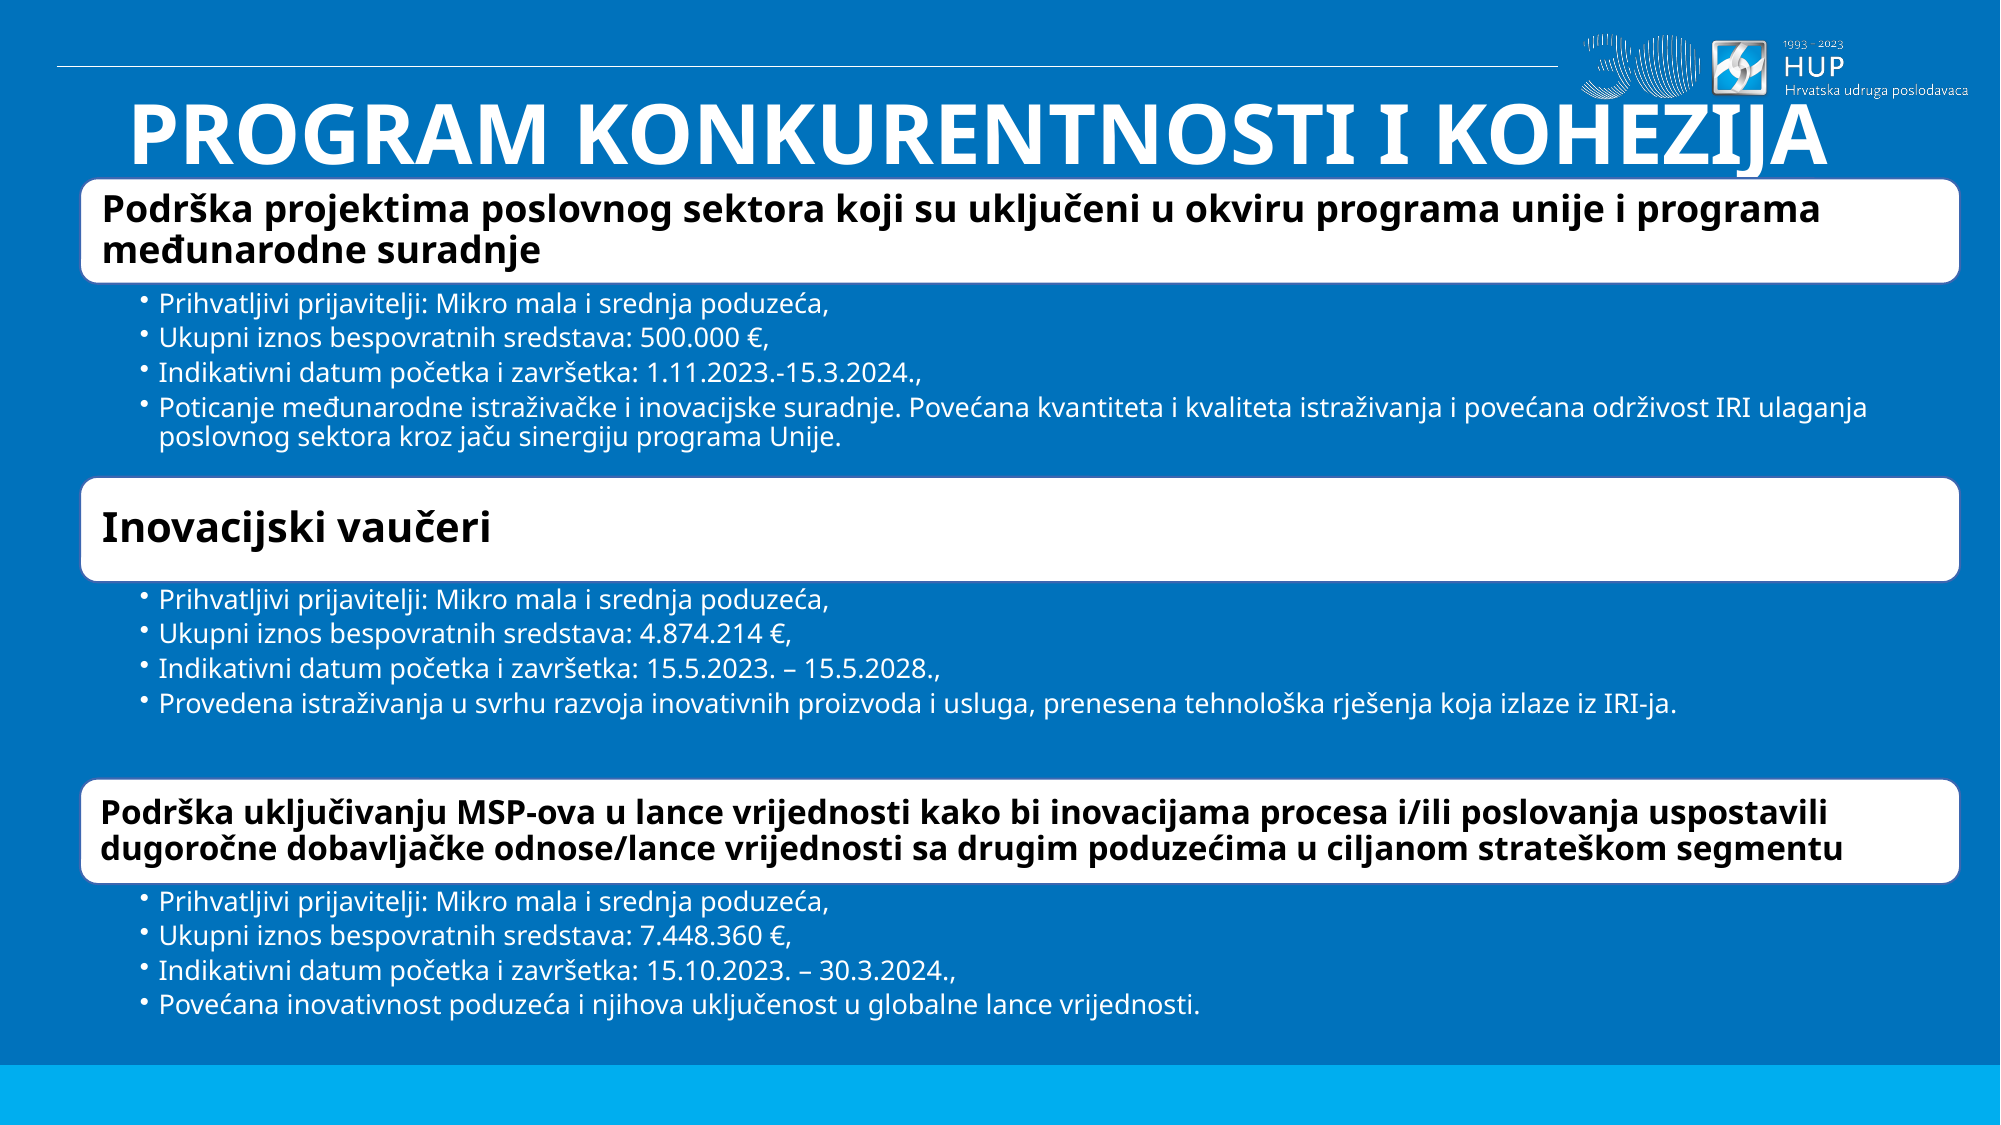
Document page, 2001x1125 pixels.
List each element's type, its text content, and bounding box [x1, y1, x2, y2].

picture [1514, 6, 1968, 131]
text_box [79, 178, 1961, 1049]
text_box PROGRAM KONKURENTNOSTI I KOHEZIJA [18, 93, 1961, 290]
